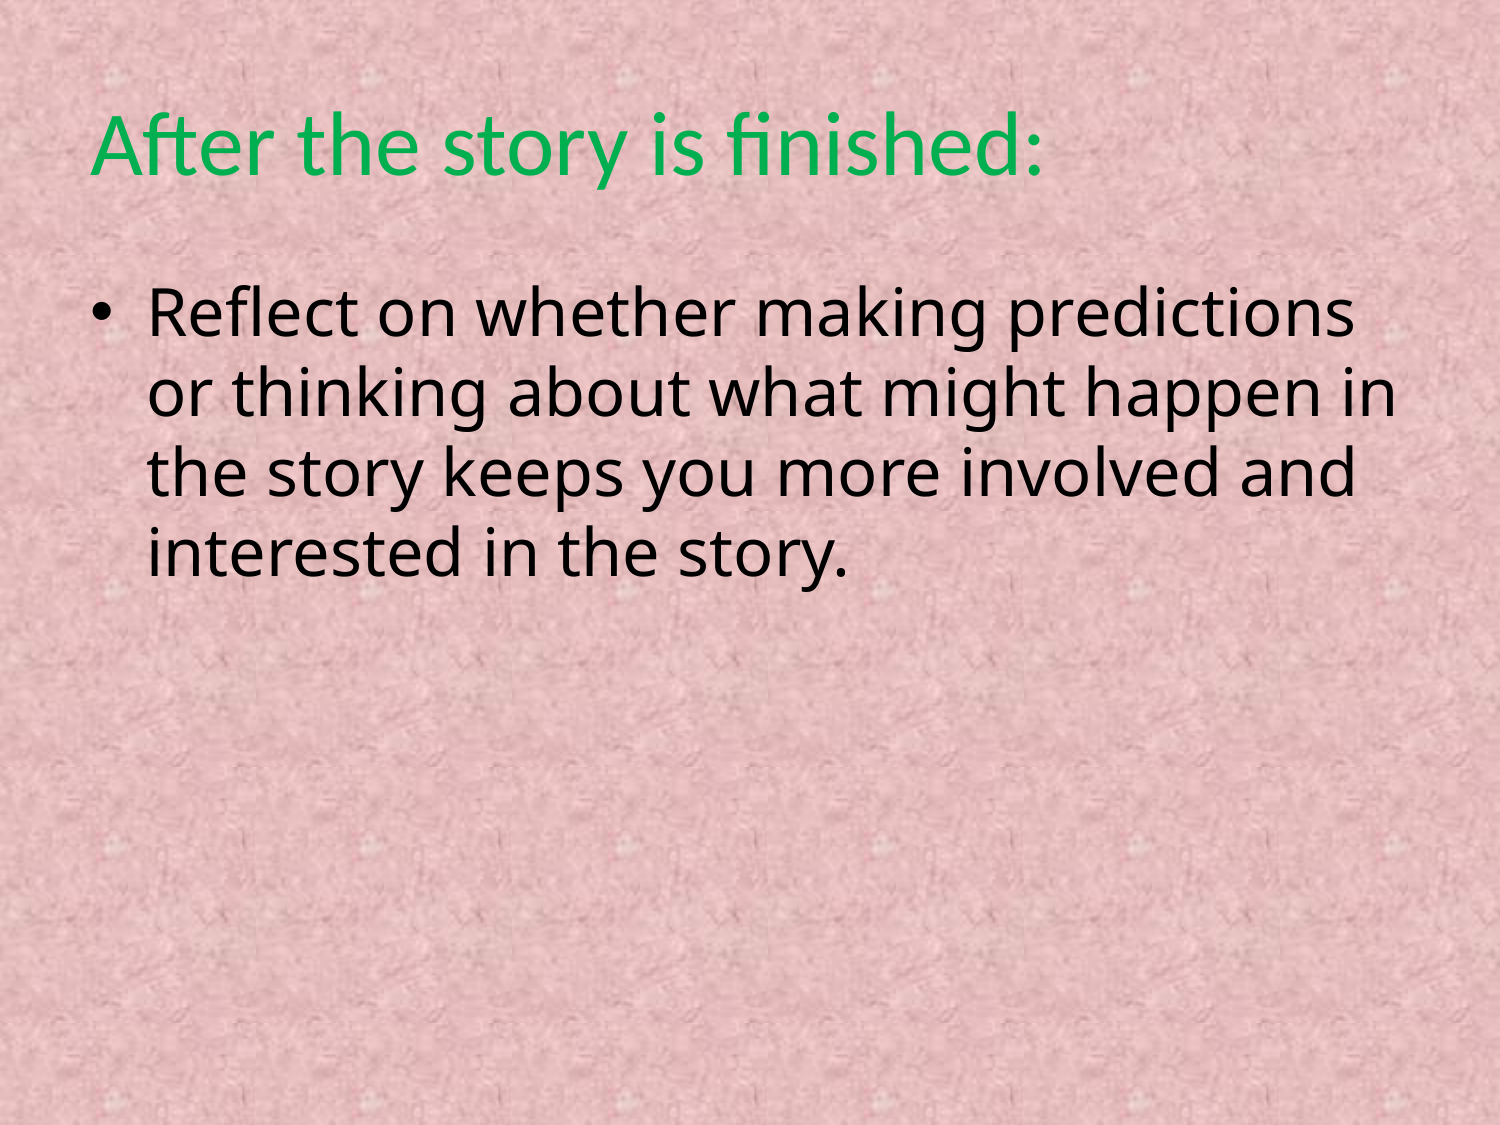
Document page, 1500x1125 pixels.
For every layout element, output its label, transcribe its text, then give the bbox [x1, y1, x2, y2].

list Reflect on whether making predictions or thinking about what might happen in the story keeps you more involved and interested in the story. [75, 262, 1425, 1005]
picture [0, 0, 1500, 1125]
title After the story is finished: [75, 45, 1425, 233]
